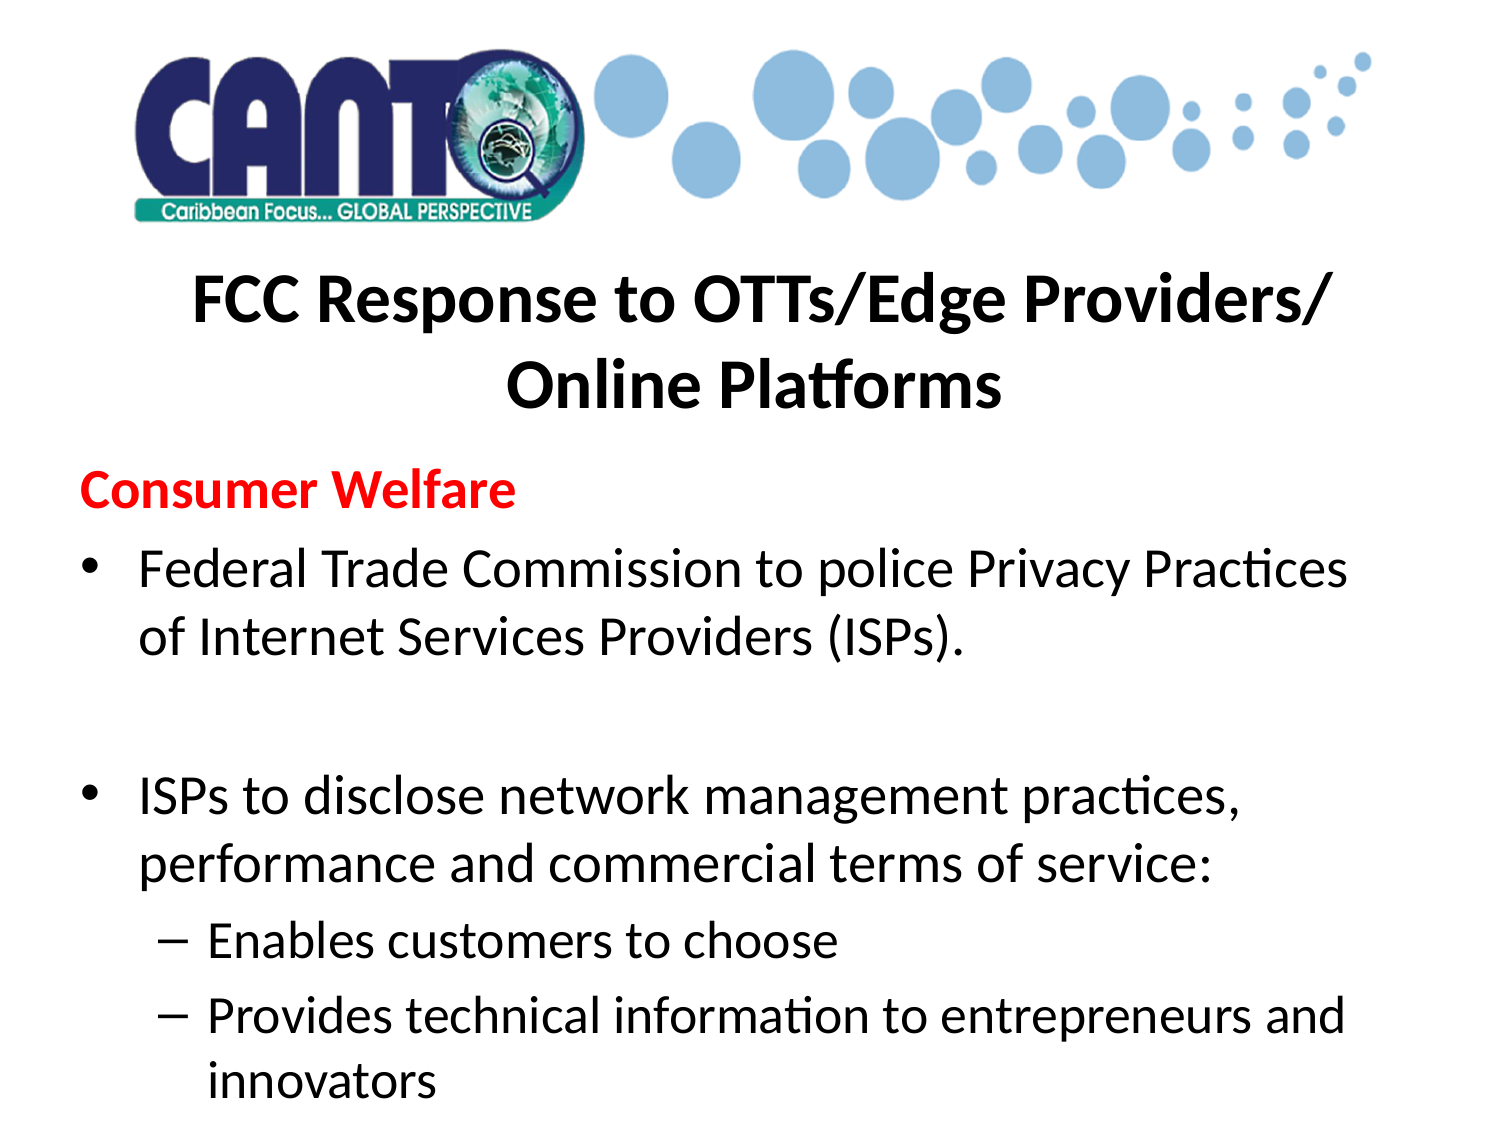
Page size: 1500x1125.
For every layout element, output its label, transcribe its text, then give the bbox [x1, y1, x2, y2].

list Consumer Welfare Federal Trade Commission to police Privacy Practices of Internet Services Providers (ISPs). ISPs to disclose network management practices, performance and commercial terms of service: Enables customers to choose Provides technical information to entrepreneurs and innovators [64, 444, 1415, 1125]
title FCC Response to OTTs/Edge Providers/ Online Platforms [88, 243, 1439, 431]
picture [112, 30, 1388, 236]
